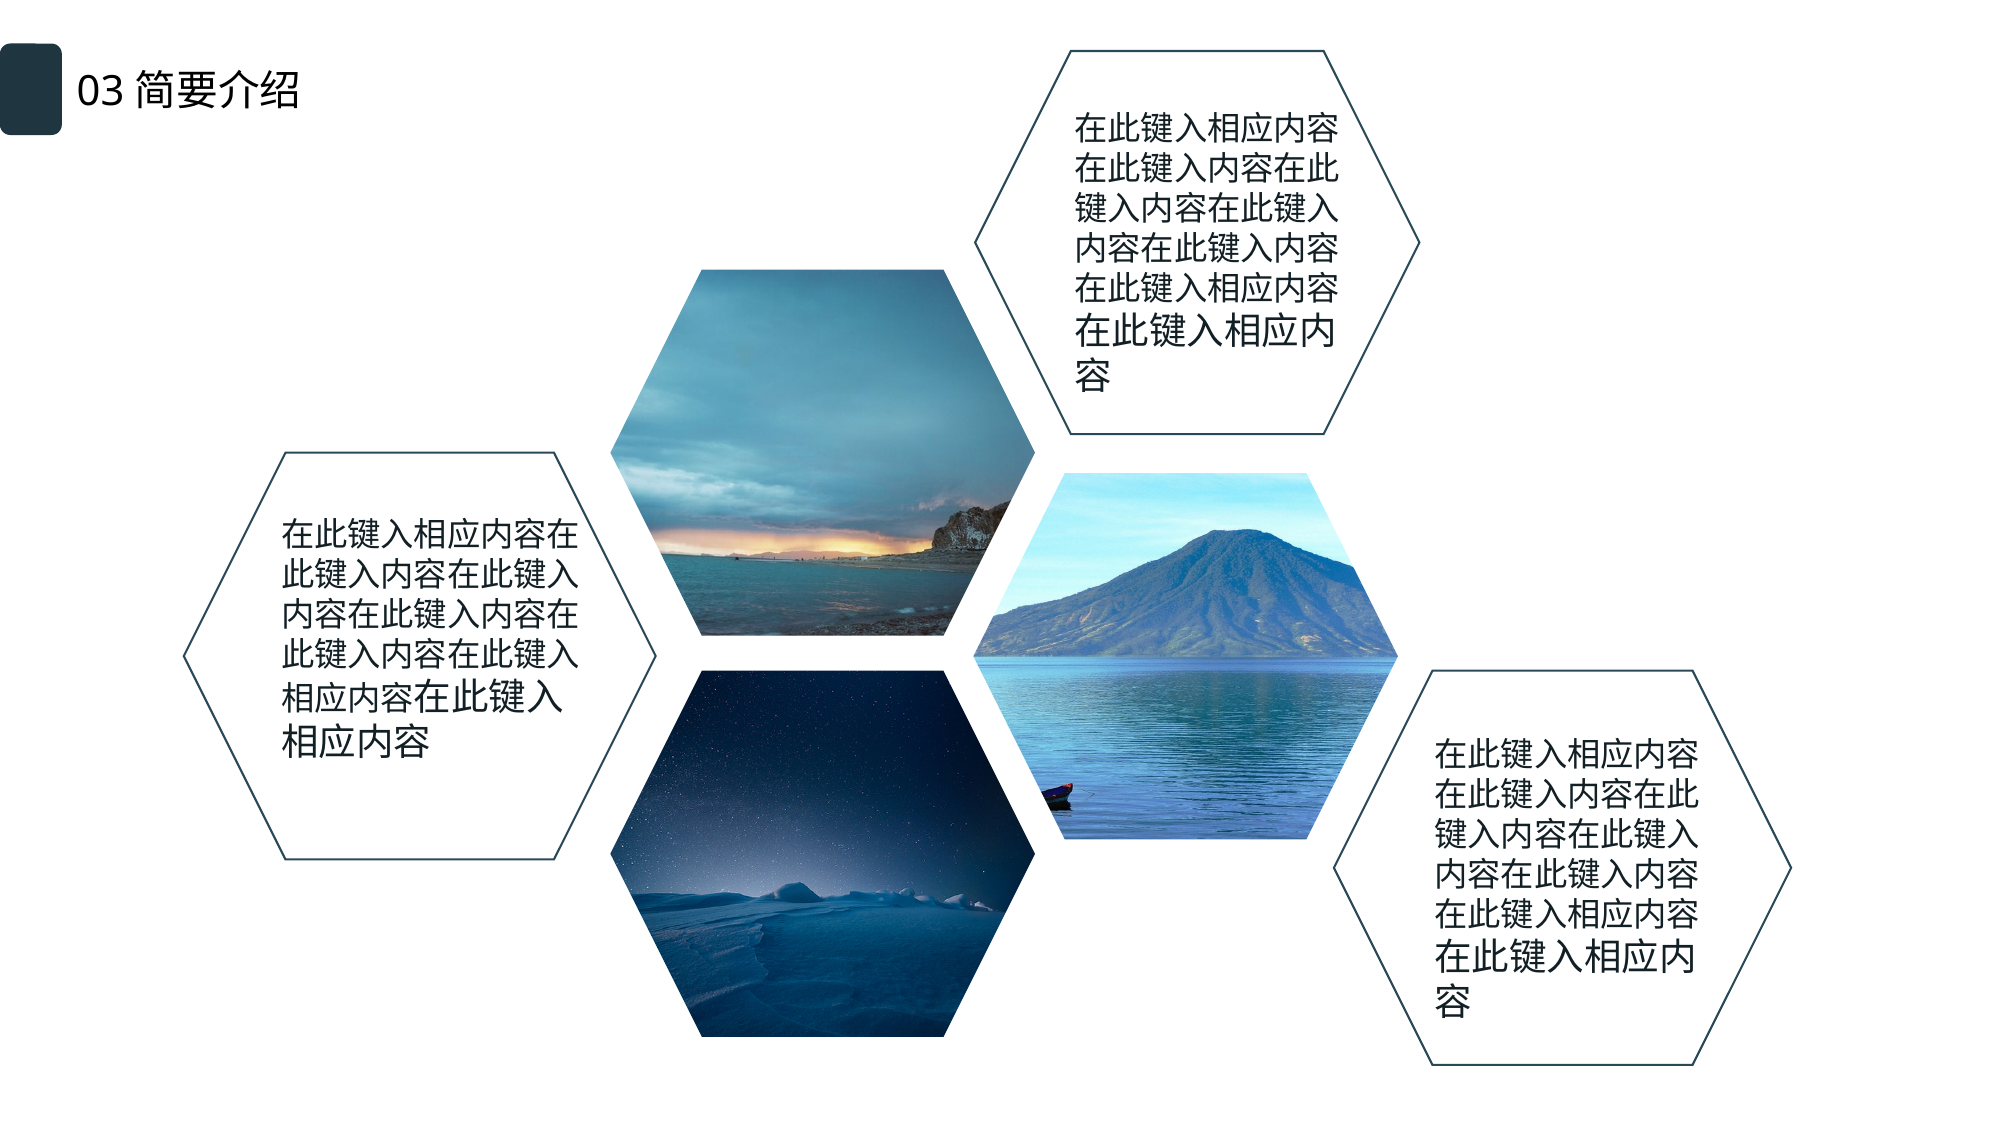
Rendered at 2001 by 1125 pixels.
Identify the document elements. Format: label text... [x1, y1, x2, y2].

text_box [0, 42, 63, 137]
text_box 在此键入相应内容在此键入内容在此键入内容在此键入内容在此键入内容在此键入相应内容在此键入相应内容 [1419, 1065, 1731, 1075]
text_box 03简要介绍 [61, 56, 471, 122]
text_box [182, 451, 582, 861]
text_box [596, 534, 610, 778]
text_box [610, 50, 1792, 1065]
text_box 在此键入相应内容在此键入内容在此键入内容在此键入内容在此键入内容在此键入相应内容在此键入相应内容 [266, 506, 596, 816]
